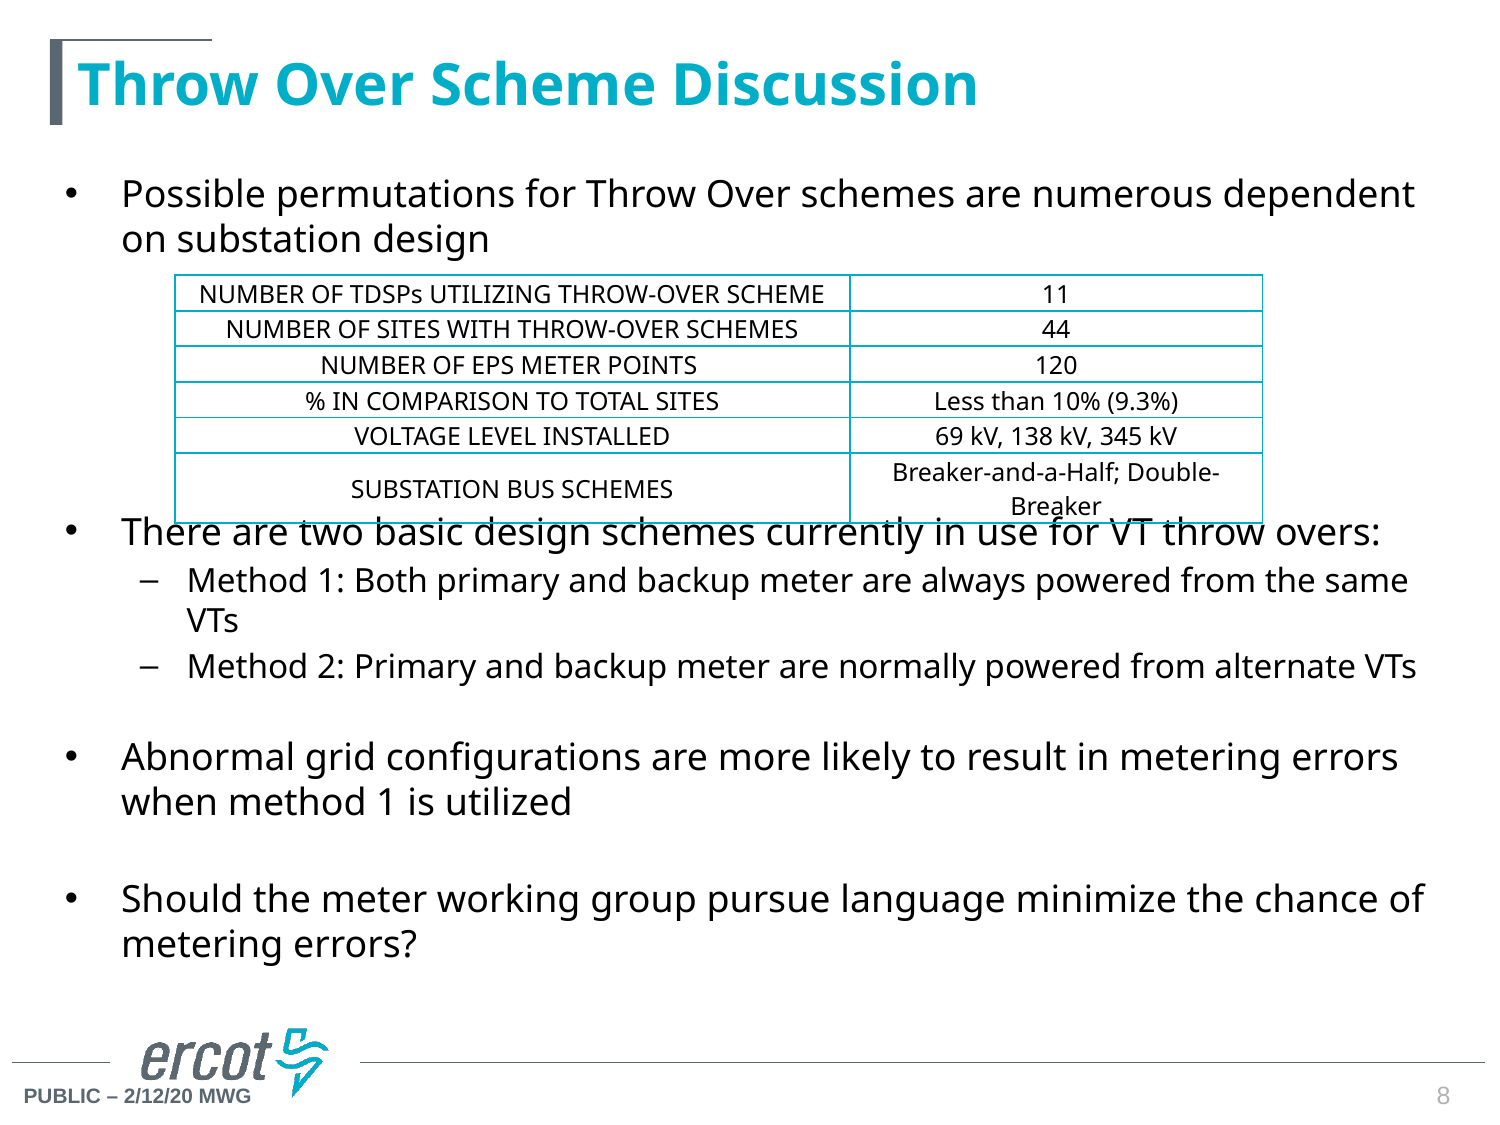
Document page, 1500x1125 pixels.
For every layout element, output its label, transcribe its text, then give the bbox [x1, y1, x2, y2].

table_cell SUBSTATION BUS SCHEMES [176, 454, 849, 522]
picture [137, 1024, 332, 1100]
table_cell 69 kV, 138 kV, 345 kV [851, 418, 1262, 452]
slide_number 8 [1400, 1076, 1488, 1113]
list Possible permutations for Throw Over schemes are numerous dependent on substation design There are two basic design schemes currently in use for VT throw overs: Method 1: Both primary and backup meter are always powered from the same VTs Method 2: Primary and backup meter are normally powered from alternate VTs Abnormal grid configurations are more likely to result in metering errors when method 1 is utilized Should the meter working group pursue language minimize the chance of metering errors? [50, 162, 1450, 1013]
title Throw Over Scheme Discussion [62, 39, 1450, 125]
table_cell Less than 10% (9.3%) [851, 383, 1262, 417]
table_cell VOLTAGE LEVEL INSTALLED [176, 418, 849, 452]
table_cell 44 [851, 312, 1262, 345]
table_cell Breaker-and-a-Half; Double-Breaker [851, 454, 1262, 522]
table_cell % IN COMPARISON TO TOTAL SITES [176, 383, 849, 417]
table_cell NUMBER OF SITES WITH THROW-OVER SCHEMES [176, 312, 849, 345]
table_header 11 [851, 276, 1262, 310]
table_cell NUMBER OF EPS METER POINTS [176, 347, 849, 381]
table_cell 120 [851, 347, 1262, 381]
table_header NUMBER OF TDSPs UTILIZING THROW-OVER SCHEME [176, 276, 849, 310]
